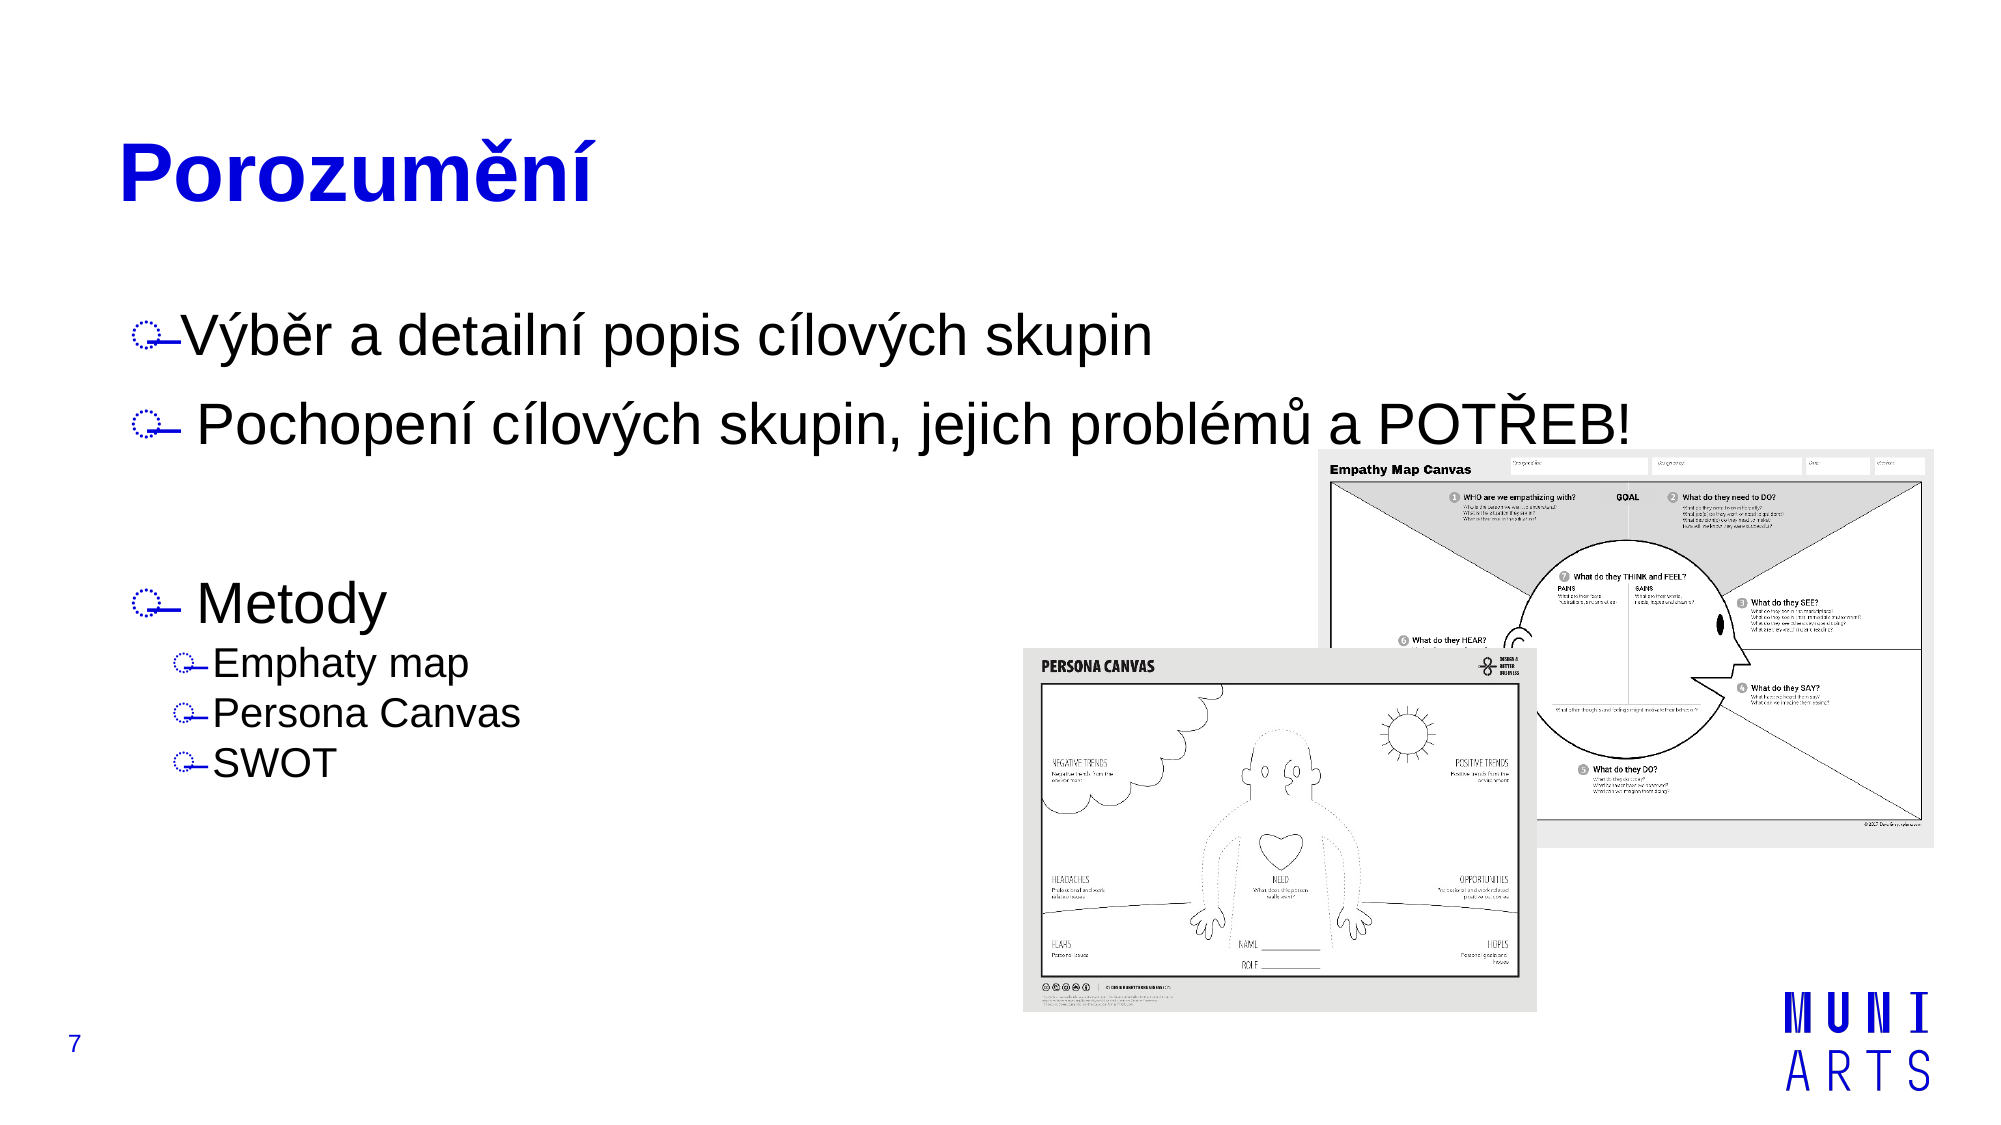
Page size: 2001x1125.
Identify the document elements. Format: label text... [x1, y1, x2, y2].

picture [1022, 449, 1934, 1012]
list Výběr a detailní popis cílových skupin Pochopení cílových skupin, jejich problémů a POTŘEB! Metody Emphaty map Persona Canvas SWOT [118, 277, 1883, 957]
slide_number ‹#› [67, 1021, 110, 1063]
picture [1785, 992, 1929, 1091]
title Porozumění [118, 118, 1883, 193]
